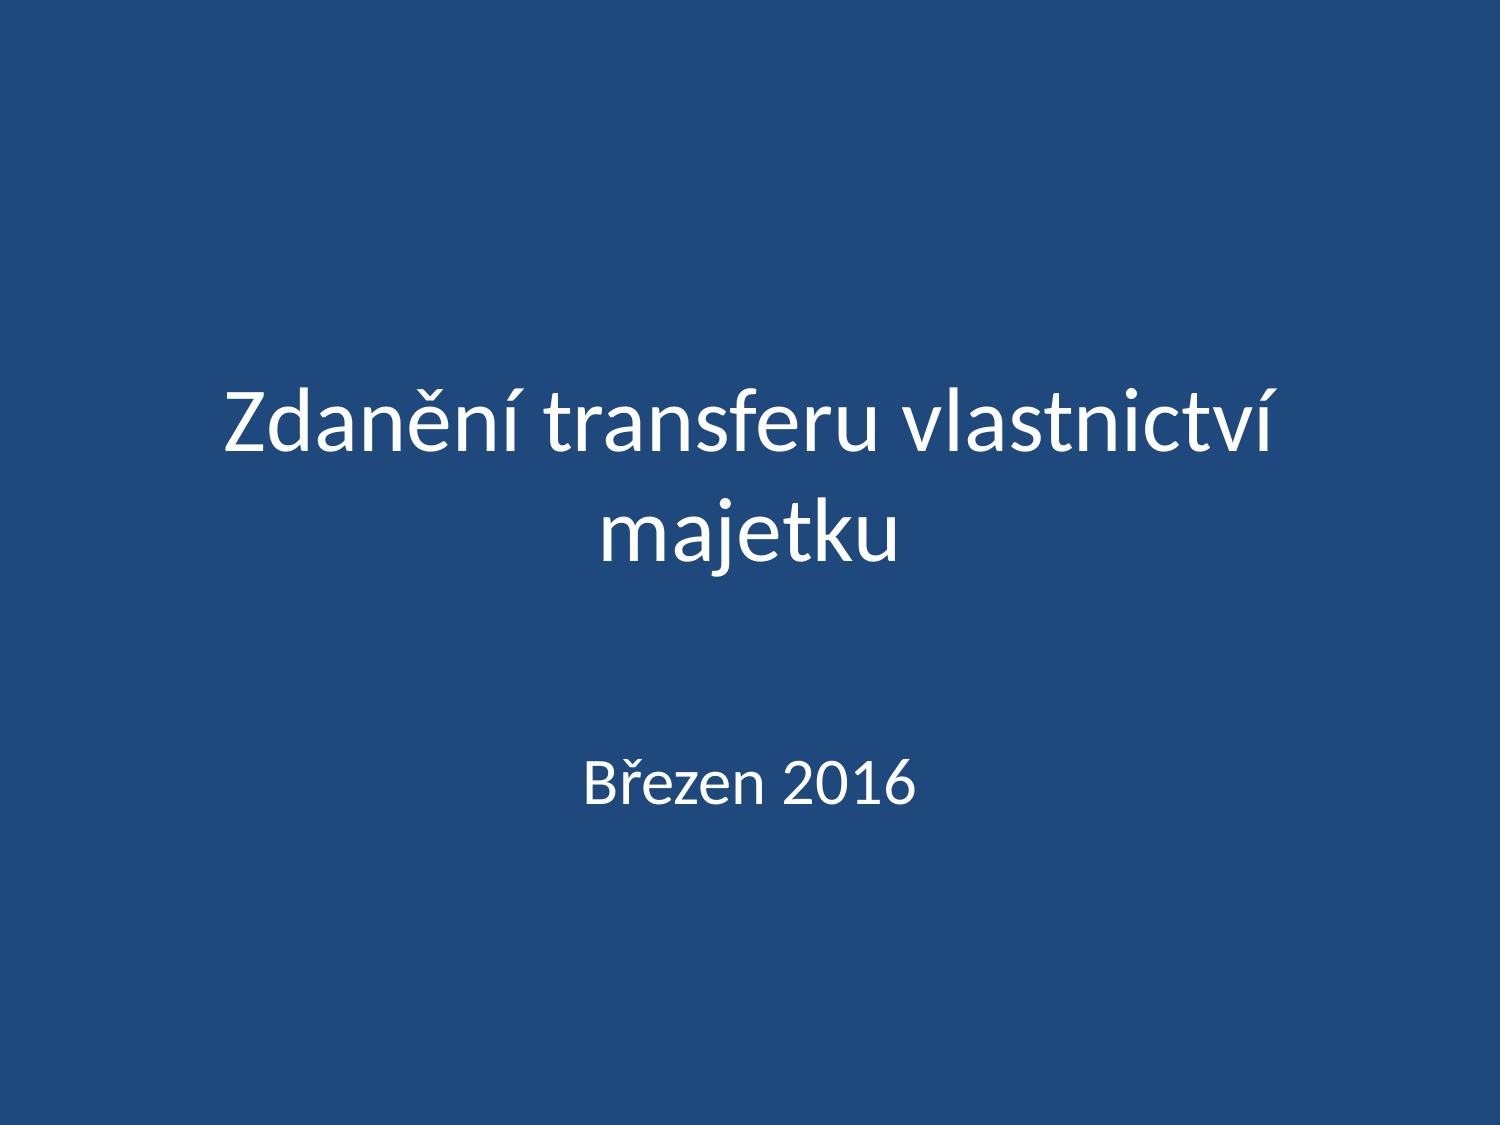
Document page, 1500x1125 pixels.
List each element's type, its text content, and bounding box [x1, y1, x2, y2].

subtitle Březen 2016 [225, 637, 1275, 925]
title Zdanění transferu vlastnictví majetku [112, 349, 1388, 591]
